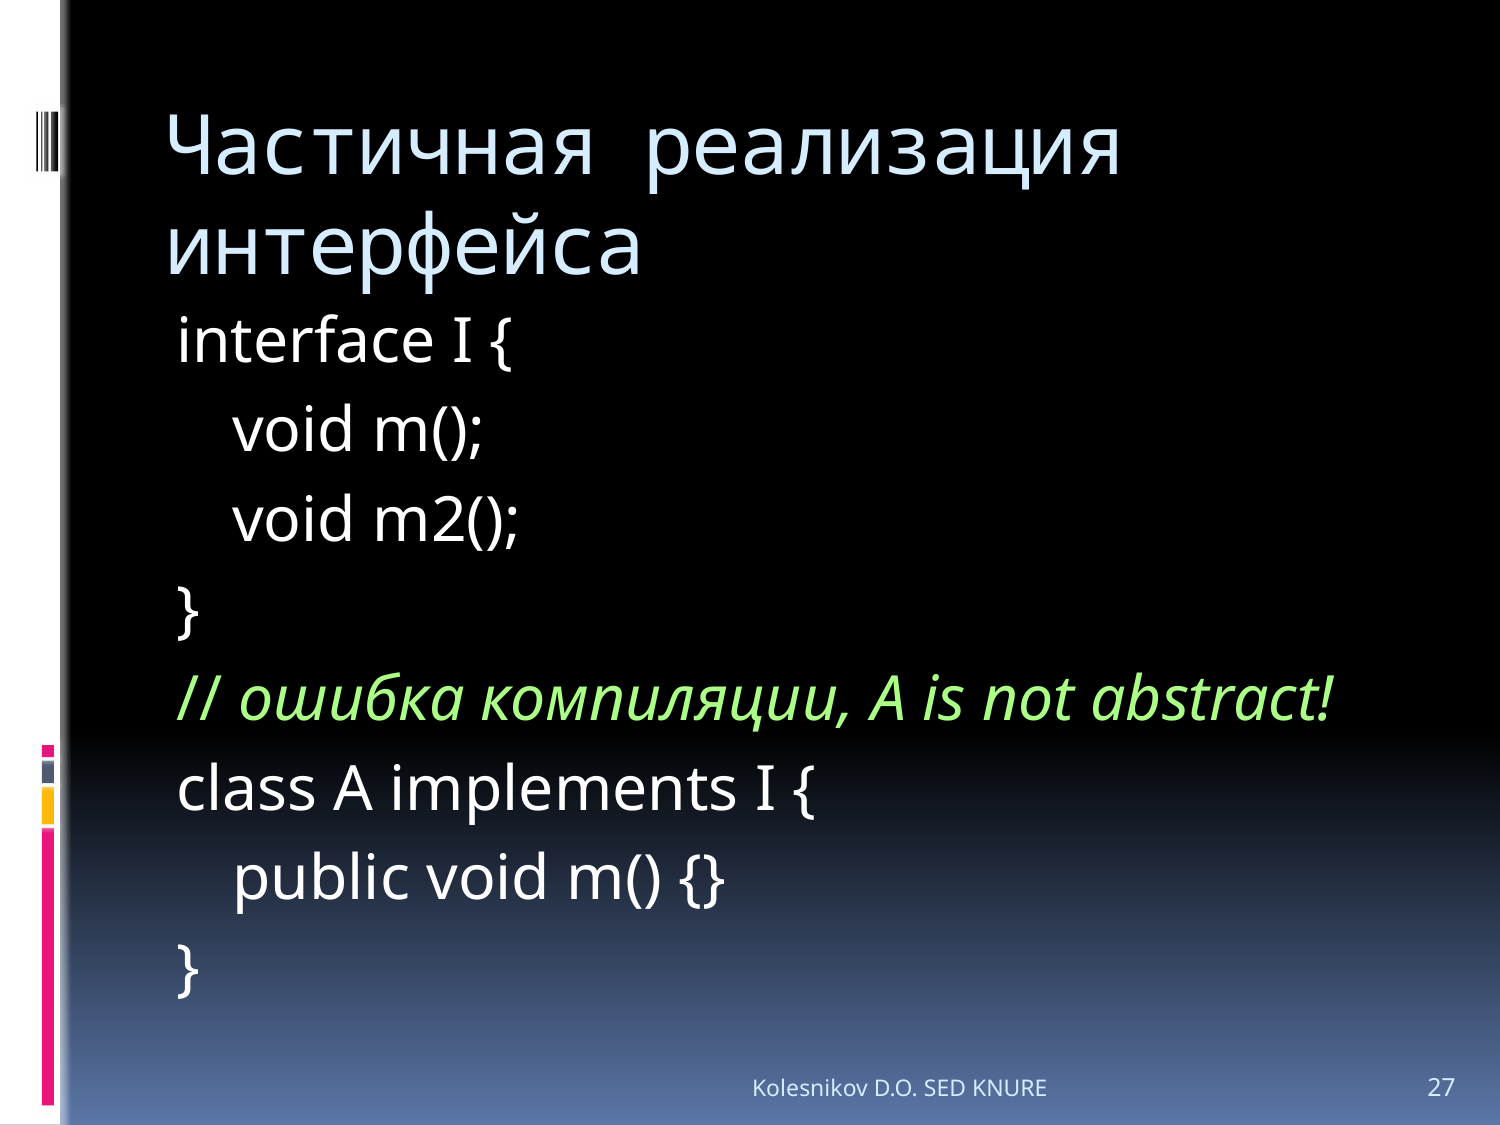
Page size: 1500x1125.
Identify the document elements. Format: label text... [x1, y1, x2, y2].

footer Kolesnikov D.O. SED KNURE [150, 1052, 1063, 1113]
title Частичная реализация интерфейса [150, 83, 1425, 234]
list interface I { void m(); void m2(); } // ошибка компиляции, A is not abstract! class A implements I { public void m() {} } [150, 292, 1425, 1043]
slide_number 27 [1412, 1052, 1488, 1113]
